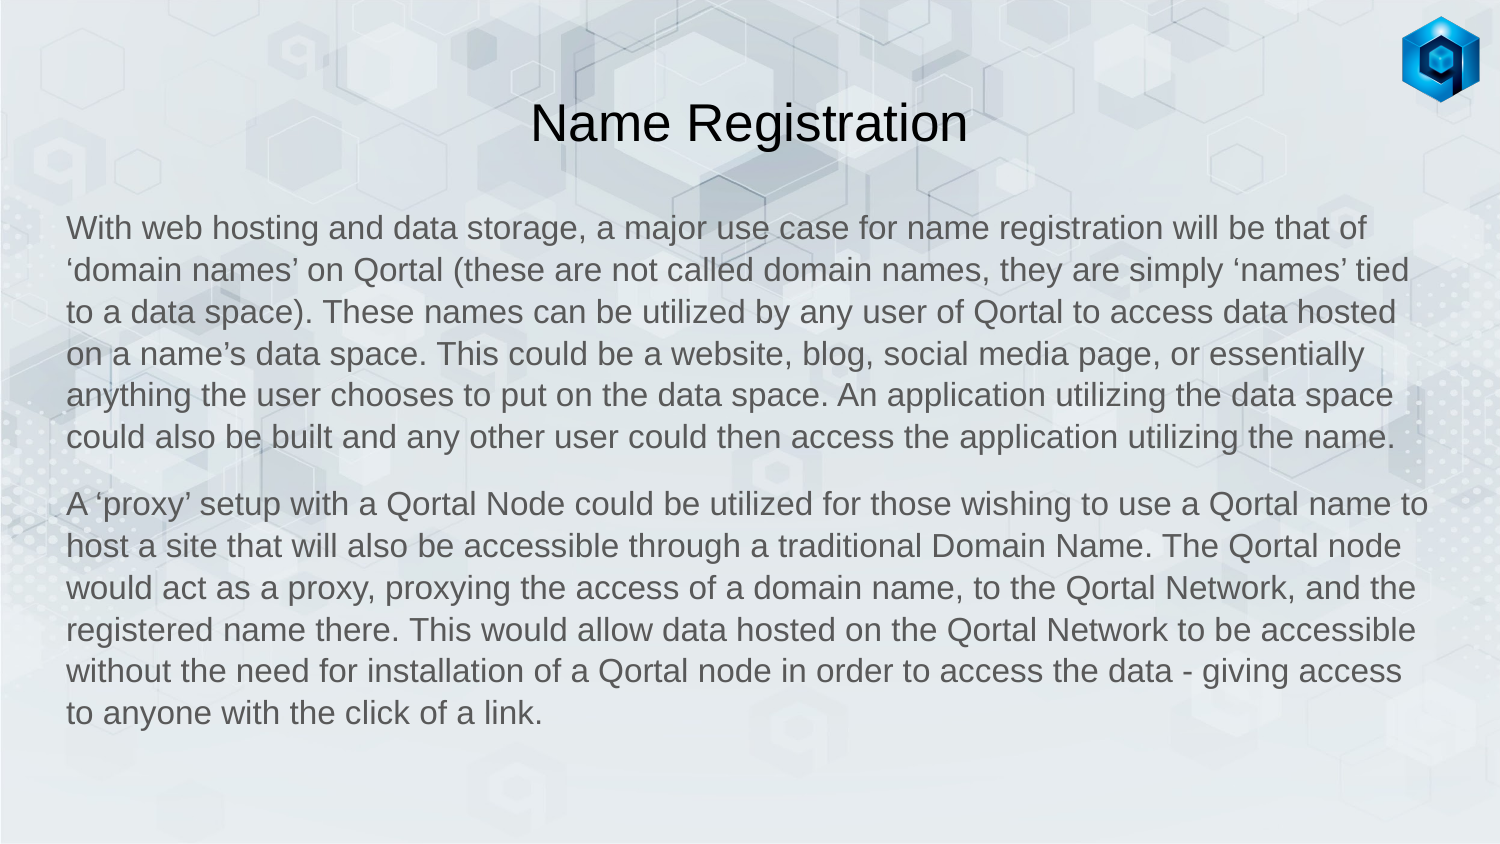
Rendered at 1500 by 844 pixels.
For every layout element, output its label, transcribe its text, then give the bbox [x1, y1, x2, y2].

picture [0, 0, 1500, 844]
list With web hosting and data storage, a major use case for name registration will be that of ‘domain names’ on Qortal (these are not called domain names, they are simply ‘names’ tied to a data space). These names can be utilized by any user of Qortal to access data hosted on a name’s data space. This could be a website, blog, social media page, or essentially anything the user chooses to put on the data space. An application utilizing the data space could also be built and any other user could then access the application utilizing the name. A ‘proxy’ setup with a Qortal Node could be utilized for those wishing to use a Qortal name to host a site that will also be accessible through a traditional Domain Name. The Qortal node would act as a proxy, proxying the access of a domain name, to the Qortal Network, and the registered name there. This would allow data hosted on the Qortal Network to be accessible without the need for installation of a Qortal node in order to access the data - giving access to anyone with the click of a link. [51, 189, 1449, 844]
title Name Registration [51, 72, 1449, 167]
